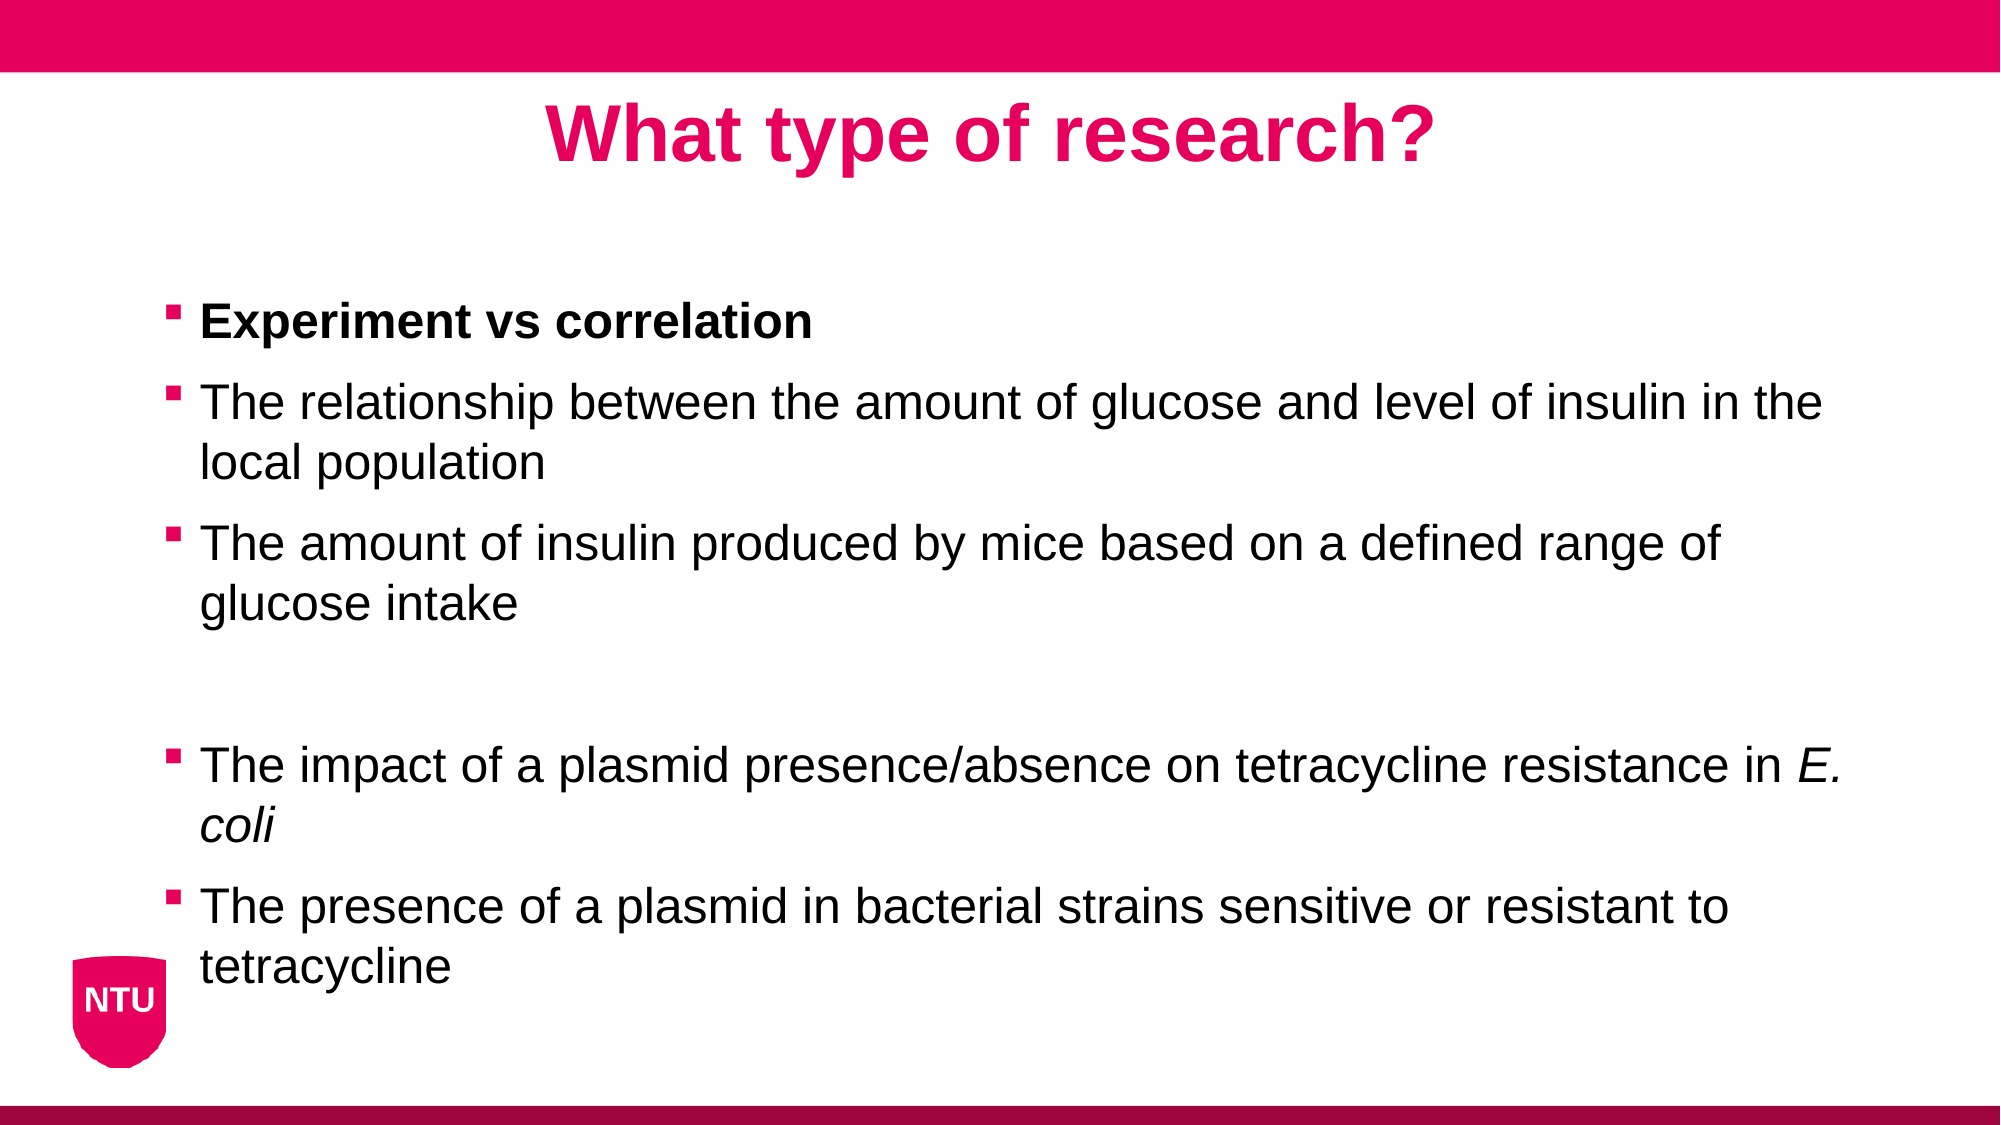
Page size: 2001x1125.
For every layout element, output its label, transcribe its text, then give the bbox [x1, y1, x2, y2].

text_box What type of research? [72, 72, 1928, 185]
list Experiment vs correlation The relationship between the amount of glucose and level of insulin in the local population The amount of insulin produced by mice based on a defined range of glucose intake The impact of a plasmid presence/absence on tetracycline resistance in E. coli The presence of a plasmid in bacterial strains sensitive or resistant to tetracycline [162, 200, 1911, 1044]
